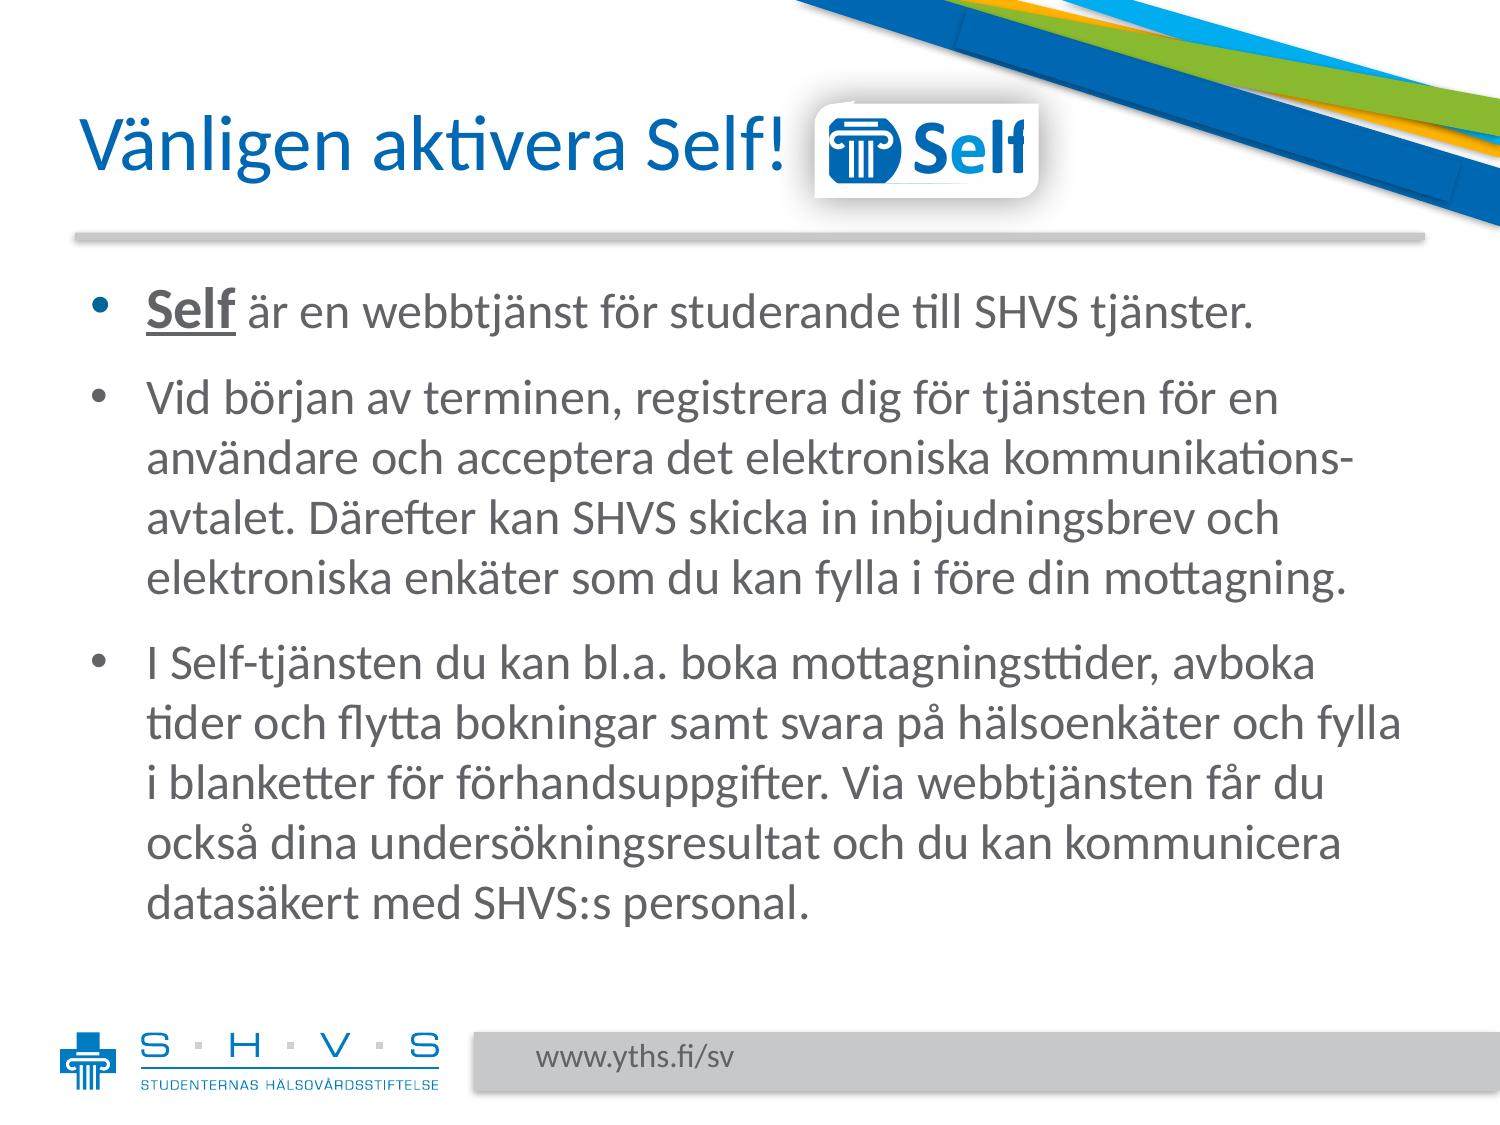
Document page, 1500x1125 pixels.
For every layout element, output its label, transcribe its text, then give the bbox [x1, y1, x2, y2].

list Self är en webbtjänst för studerande till SHVS tjänster. Vid början av terminen, registrera dig för tjänsten för en användare och acceptera det elektroniska kommunikations-avtalet. Därefter kan SHVS skicka in inbjudningsbrev och elektroniska enkäter som du kan fylla i före din mottagning. I Self-tjänsten du kan bl.a. boka mottagningsttider, avboka tider och flytta bokningar samt svara på hälsoenkäter och fylla i blanketter för förhandsuppgifter. Via webbtjänsten får du också dina undersökningsresultat och du kan kommunicera datasäkert med SHVS:s personal. [75, 262, 1425, 1005]
picture [821, 110, 1032, 191]
text_box [954, 7, 1462, 203]
title Vänligen aktivera Self! [64, 45, 1415, 233]
